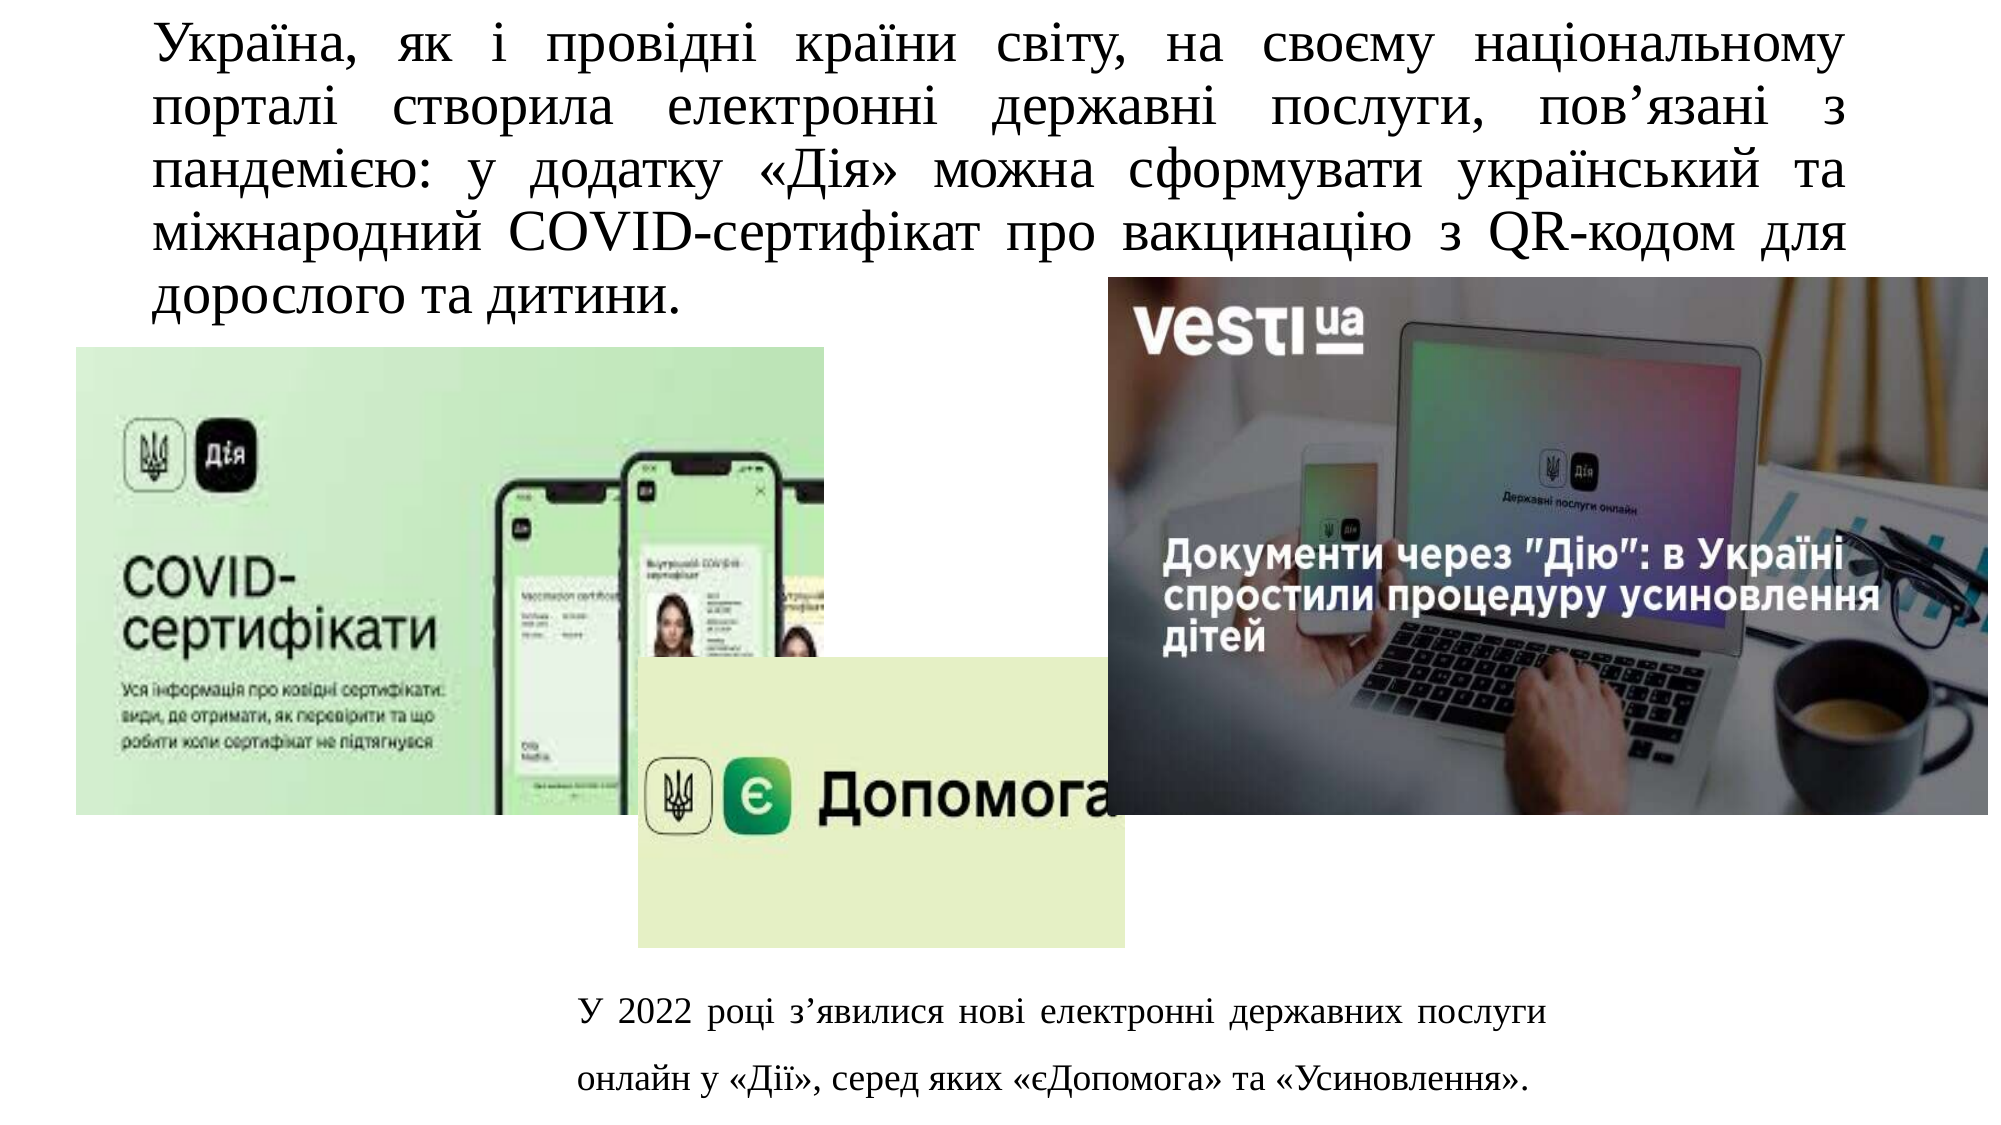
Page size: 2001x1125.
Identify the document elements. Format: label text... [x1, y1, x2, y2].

text_box У 2022 році з’явилися нові електронні державних послуги онлайн у «Дії», серед яких «єДопомога» та «Усиновлення». [562, 955, 1562, 1106]
picture [76, 277, 1988, 948]
title Україна, як і провідні країни світу, на своєму національному порталі створила електронні державні послуги, пов’язані з пандемією: у додатку «Дія» можна сформувати український та міжнародний COVID-сертифікат про вакцинацію з QR-кодом для дорослого та дитини. [137, 59, 1863, 278]
